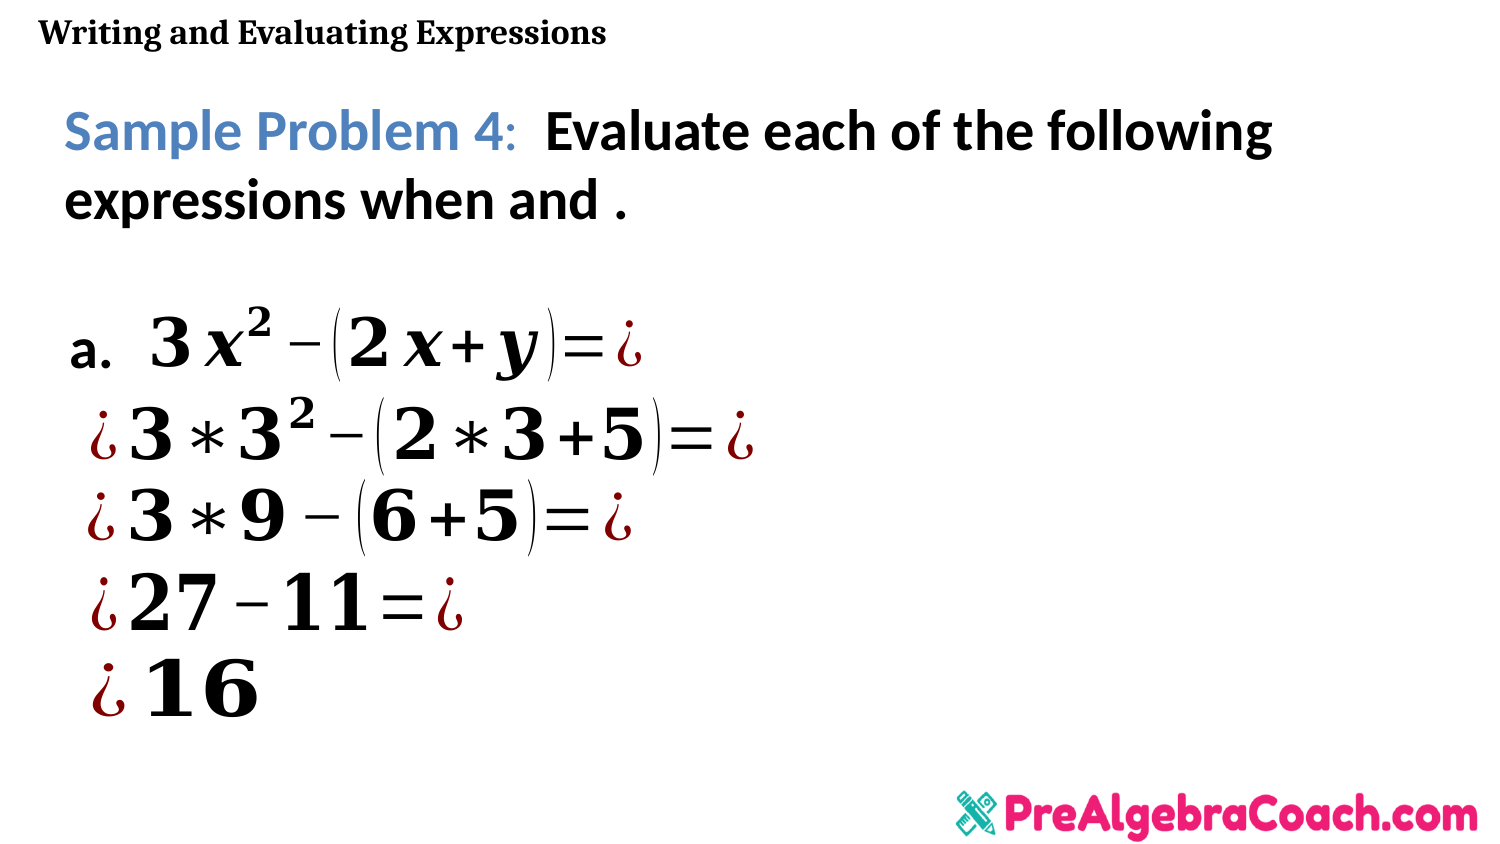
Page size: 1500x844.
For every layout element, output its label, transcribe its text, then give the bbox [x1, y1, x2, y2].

text_box a. [54, 302, 129, 388]
picture [937, 783, 1500, 844]
title Writing and Evaluating Expressions [0, 0, 1350, 60]
